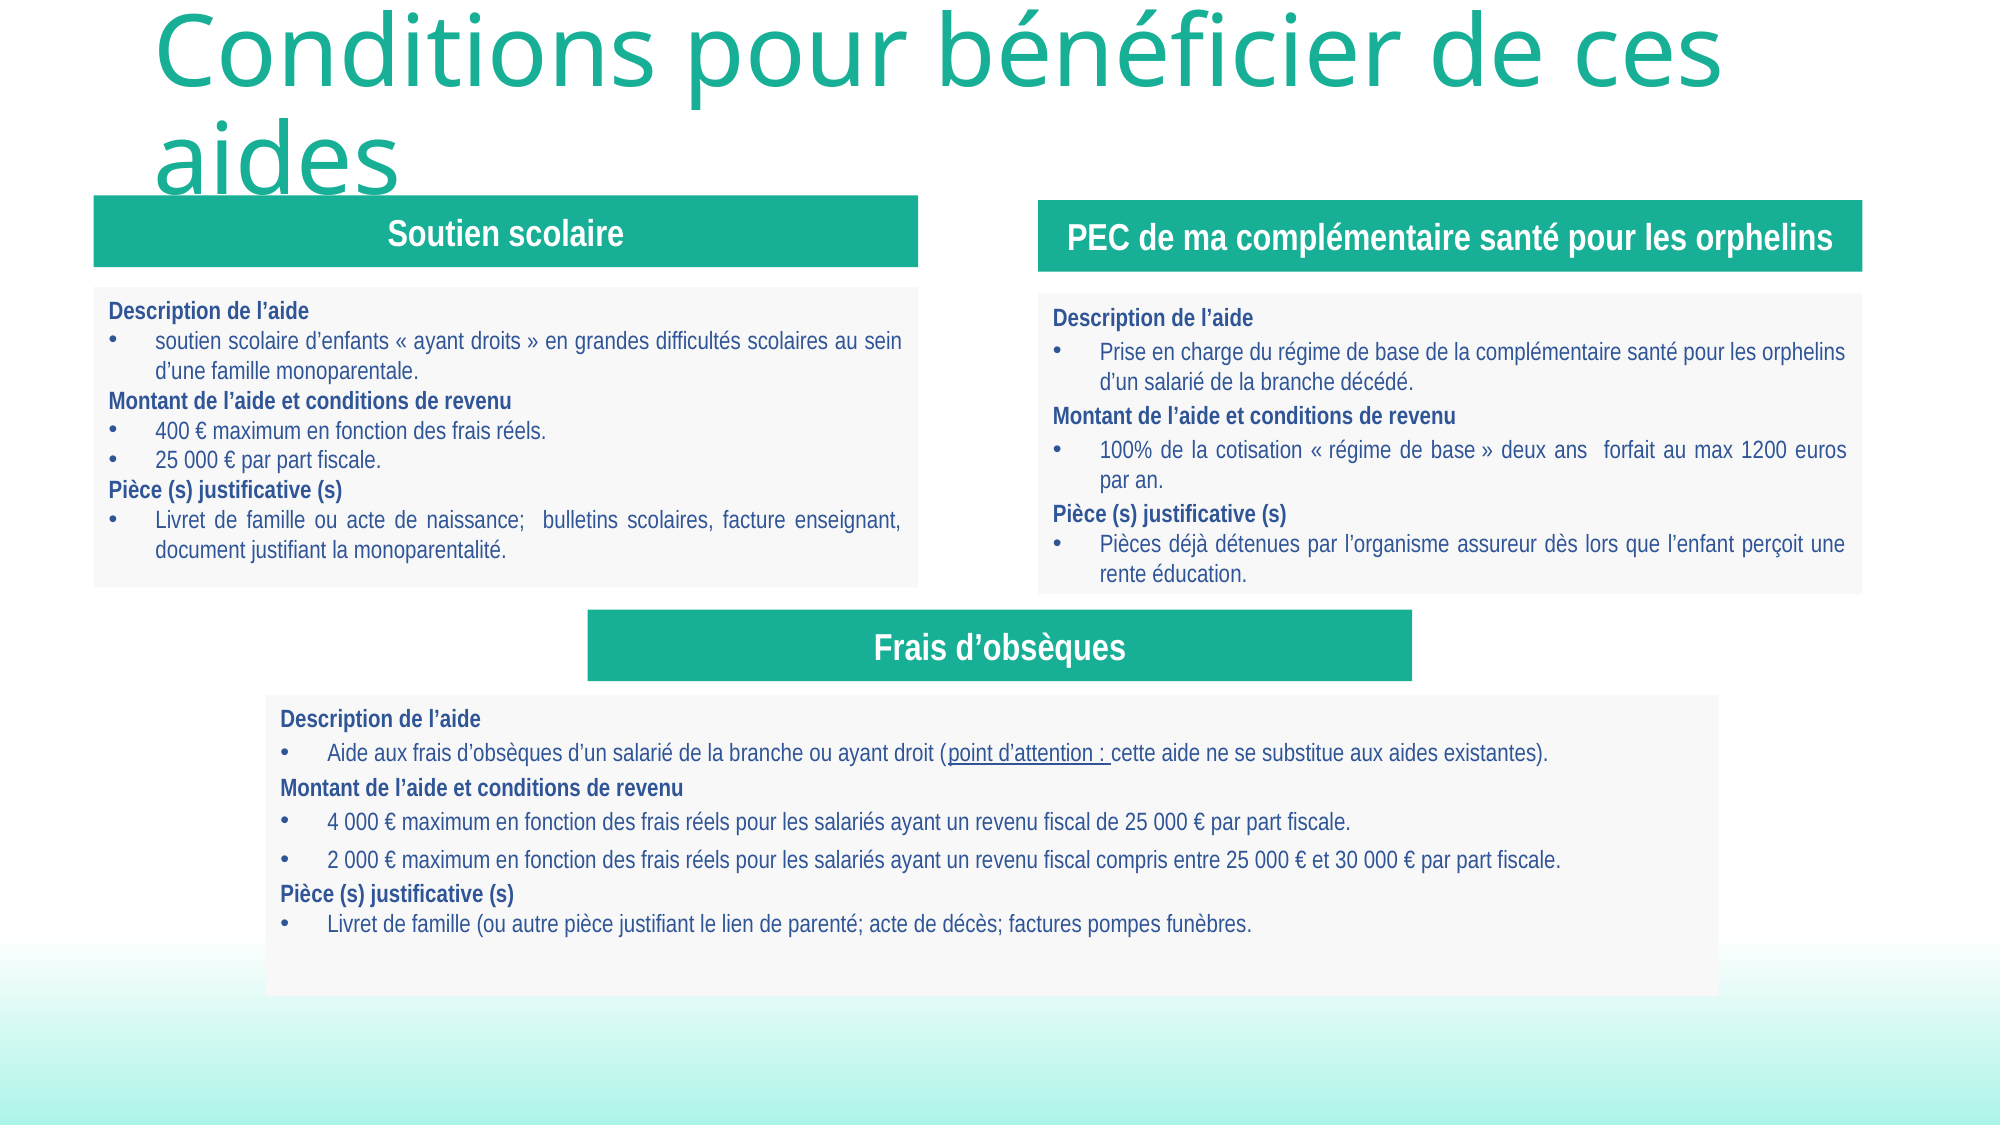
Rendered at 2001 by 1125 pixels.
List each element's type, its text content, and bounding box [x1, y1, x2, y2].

text_box Description de l’aide Aide aux frais d’obsèques d’un salarié de la branche ou ayant droit (point d’attention : cette aide ne se substitue aux aides existantes). Montant de l’aide et conditions de revenu 4 000 € maximum en fonction des frais réels pour les salariés ayant un revenu fiscal de 25 000 € par part fiscale. 2 000 € maximum en fonction des frais réels pour les salariés ayant un revenu fiscal compris entre 25 000 € et 30 000 € par part fiscale. Pièce (s) justificative (s) Livret de famille (ou autre pièce justifiant le lien de parenté; acte de décès; factures pompes funèbres. [265, 695, 1719, 996]
title Conditions pour bénéficier de ces aides [139, 9, 1983, 208]
text_box Description de l’aide Prise en charge du régime de base de la complémentaire santé pour les orphelins d’un salarié de la branche décédé. Montant de l’aide et conditions de revenu 100% de la cotisation « régime de base » deux ans forfait au max 1200 euros par an. Pièce (s) justificative (s) Pièces déjà détenues par l’organisme assureur dès lors que l’enfant perçoit une rente éducation. [1038, 293, 1863, 595]
text_box Frais d’obsèques [587, 609, 1413, 682]
text_box Description de l’aide soutien scolaire d’enfants « ayant droits » en grandes difficultés scolaires au sein d’une famille monoparentale. Montant de l’aide et conditions de revenu 400 € maximum en fonction des frais réels. 25 000 € par part fiscale. Pièce (s) justificative (s) Livret de famille ou acte de naissance; bulletins scolaires, facture enseignant, document justifiant la monoparentalité. [93, 286, 919, 588]
text_box PEC de ma complémentaire santé pour les orphelins [1038, 199, 1863, 272]
text_box Soutien scolaire [93, 195, 919, 268]
